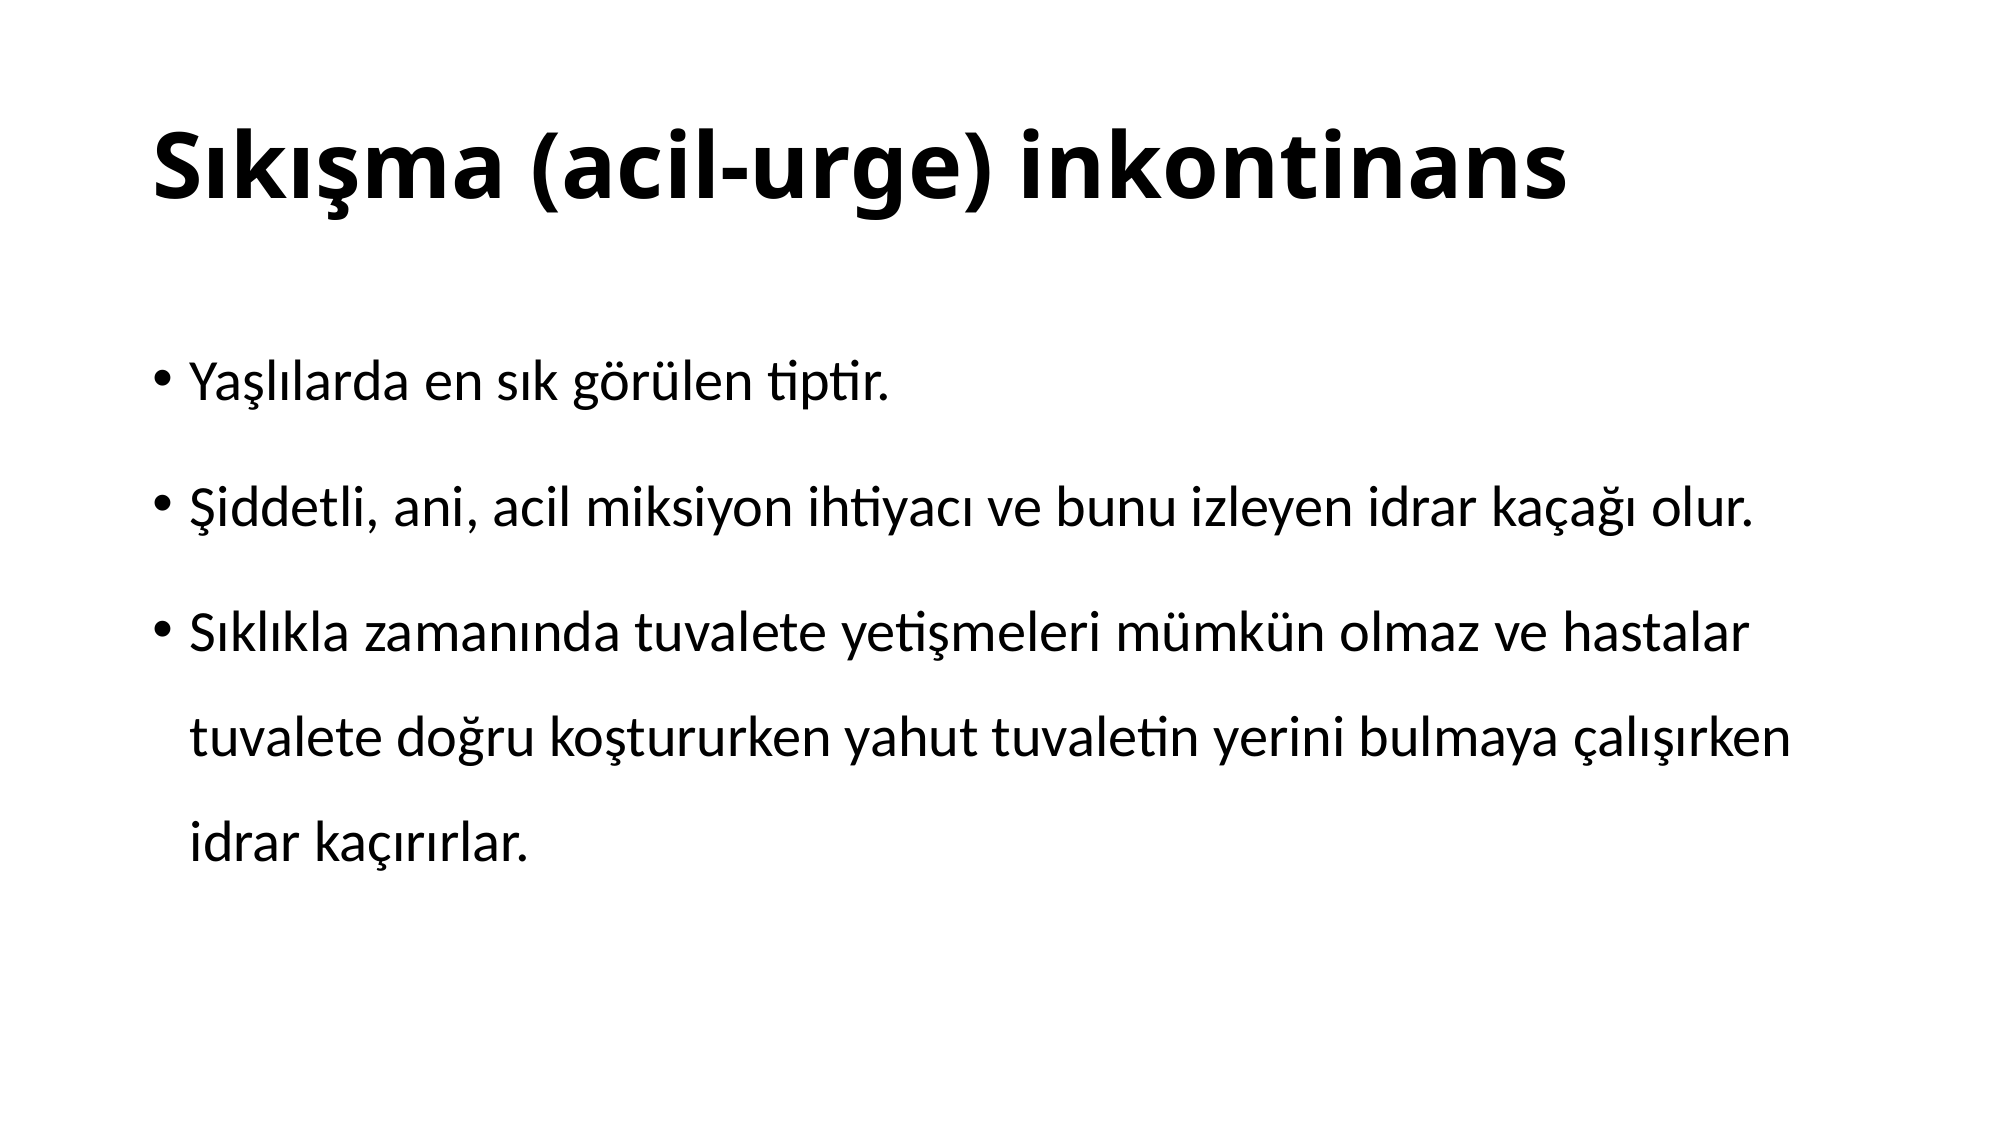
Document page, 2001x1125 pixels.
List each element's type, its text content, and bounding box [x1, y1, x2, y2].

list Yaşlılarda en sık görülen tiptir. Şiddetli, ani, acil miksiyon ihtiyacı ve bunu izleyen idrar kaçağı olur. Sıklıkla zamanında tuvalete yetişmeleri mümkün olmaz ve hastalar tuvalete doğru koştururken yahut tuvaletin yerini bulmaya çalışırken idrar kaçırırlar. [137, 299, 1863, 1014]
title Sıkışma (acil-urge) inkontinans [137, 59, 1863, 278]
